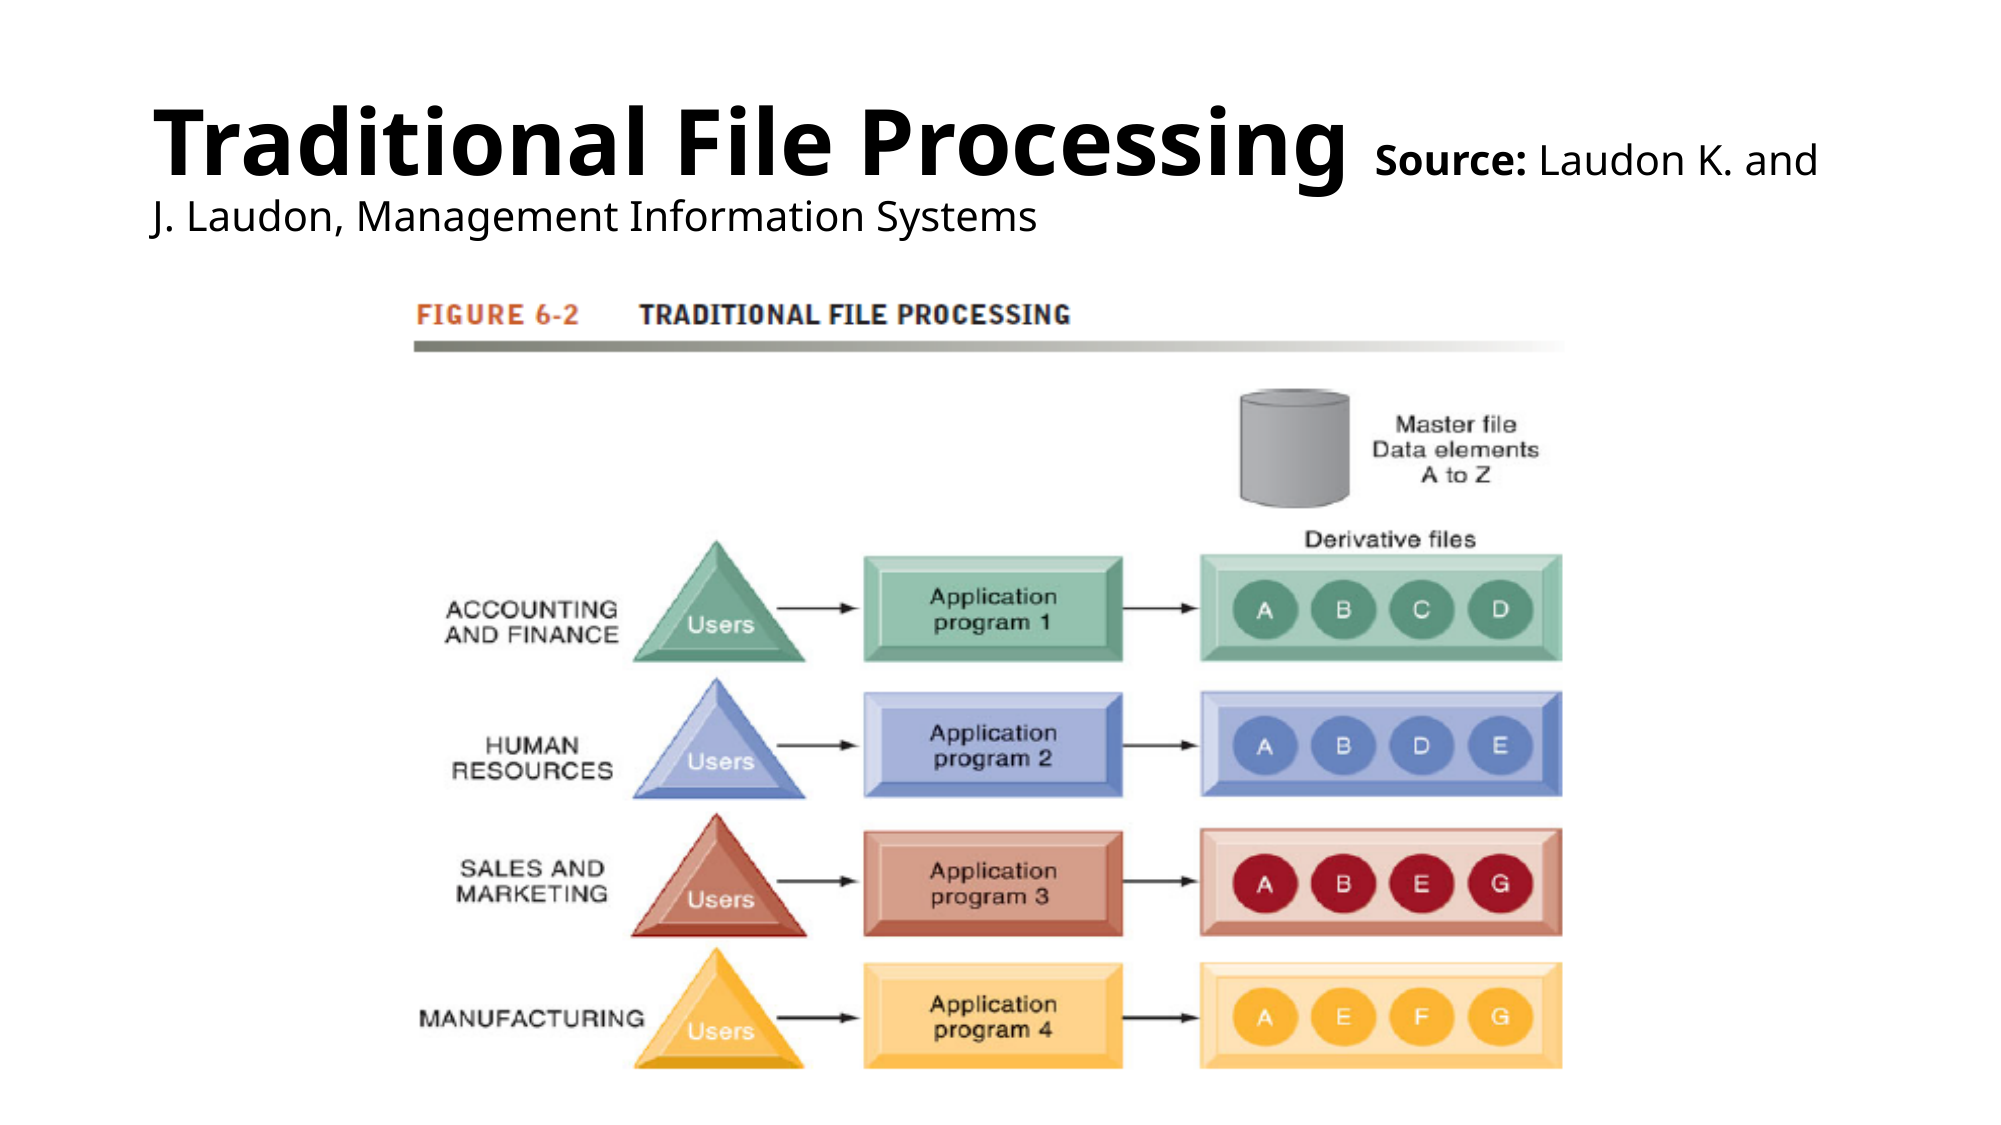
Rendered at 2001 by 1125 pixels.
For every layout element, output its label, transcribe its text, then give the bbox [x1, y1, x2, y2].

title Traditional File Processing Source: Laudon K. and J. Laudon, Management Information Systems [137, 59, 1863, 278]
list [372, 277, 1567, 1093]
